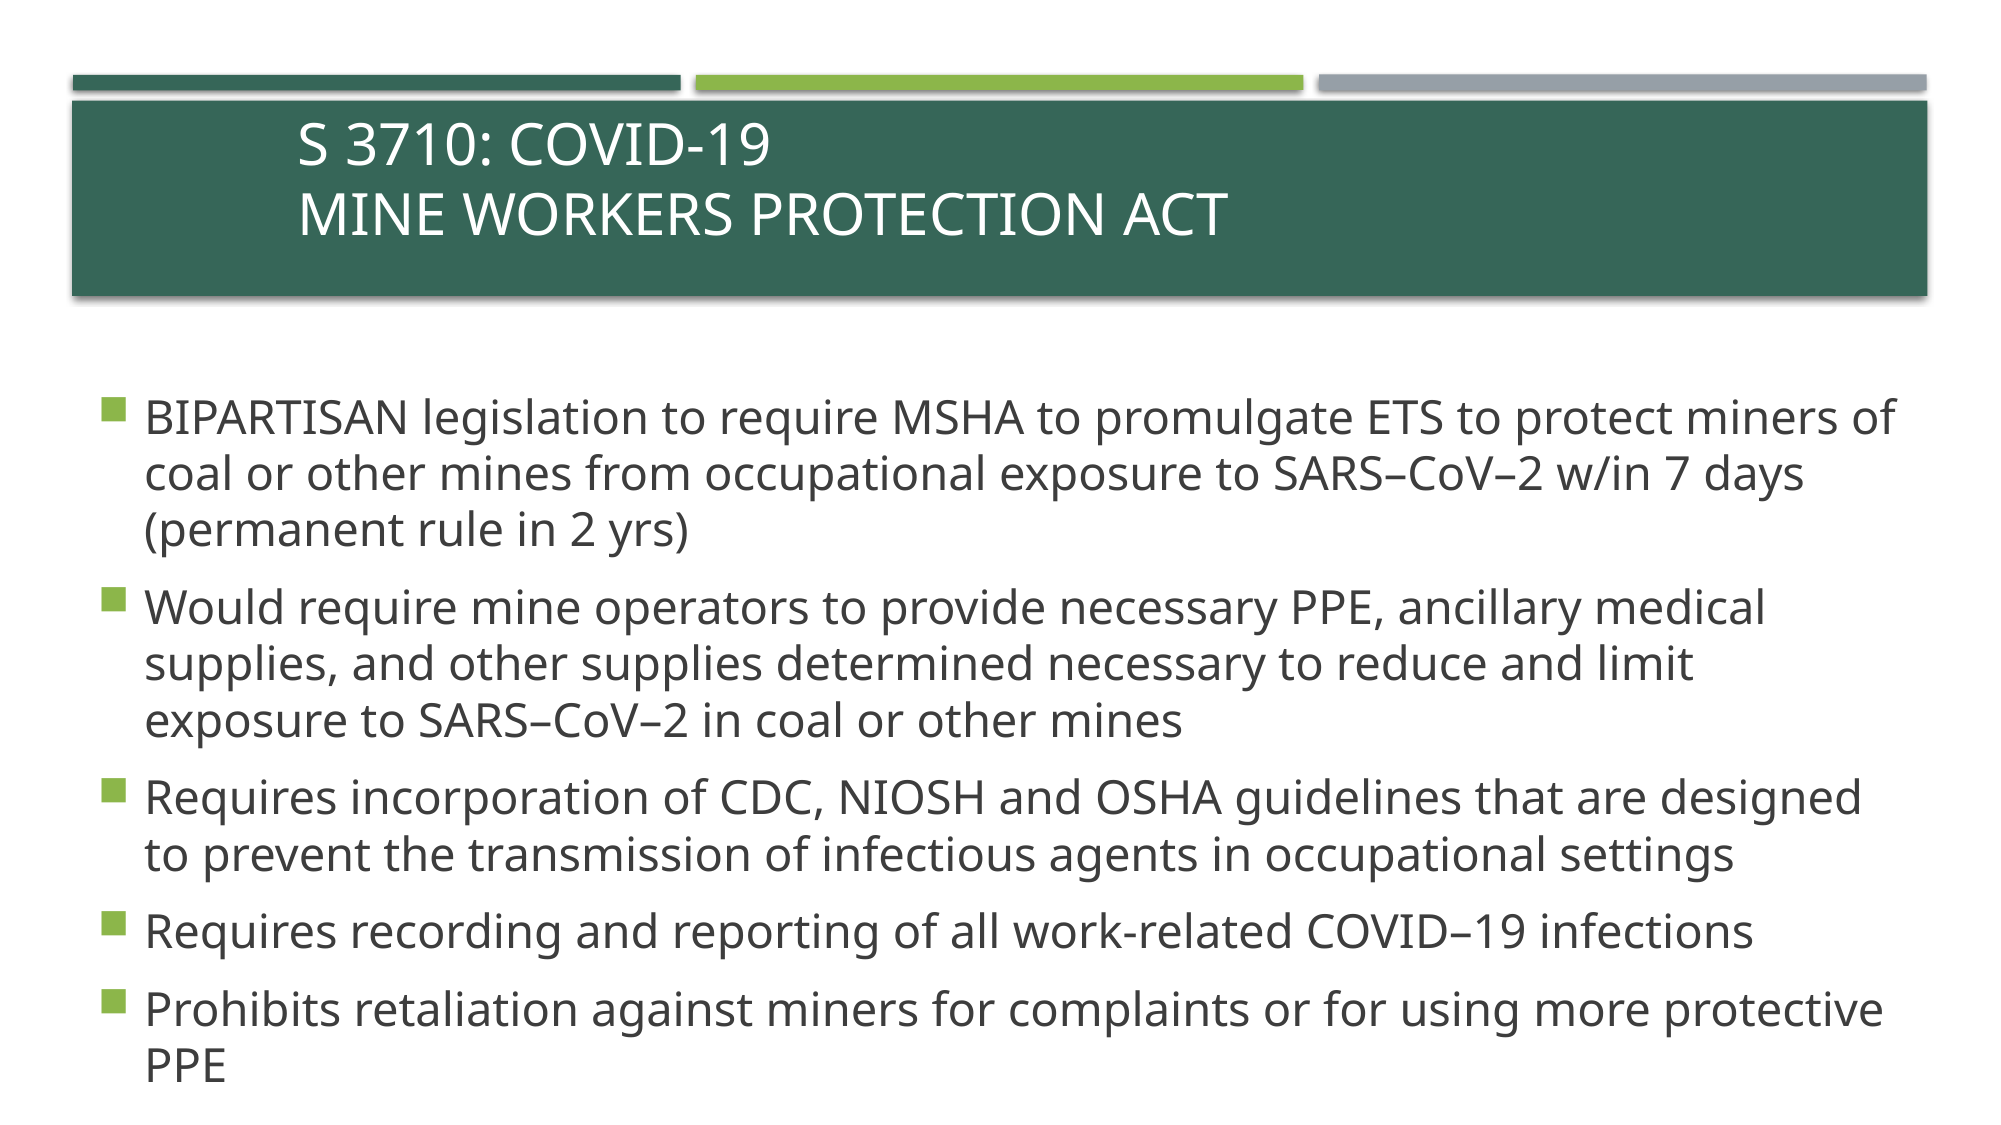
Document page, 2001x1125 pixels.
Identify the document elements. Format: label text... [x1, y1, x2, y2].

title S 3710: COVID-19 Mine Workers Protection Act [282, 29, 1633, 255]
list BIPARTISAN legislation to require MSHA to promulgate ETS to protect miners of coal or other mines from occupational exposure to SARS–CoV–2 w/in 7 days (permanent rule in 2 yrs) Would require mine operators to provide necessary PPE, ancillary medical supplies, and other supplies determined necessary to reduce and limit exposure to SARS–CoV–2 in coal or other mines Requires incorporation of CDC, NIOSH and OSHA guidelines that are designed to prevent the transmission of infectious agents in occupational settings Requires recording and reporting of all work-related COVID–19 infections Prohibits retaliation against miners for complaints or for using more protective PPE [82, 379, 1918, 1113]
